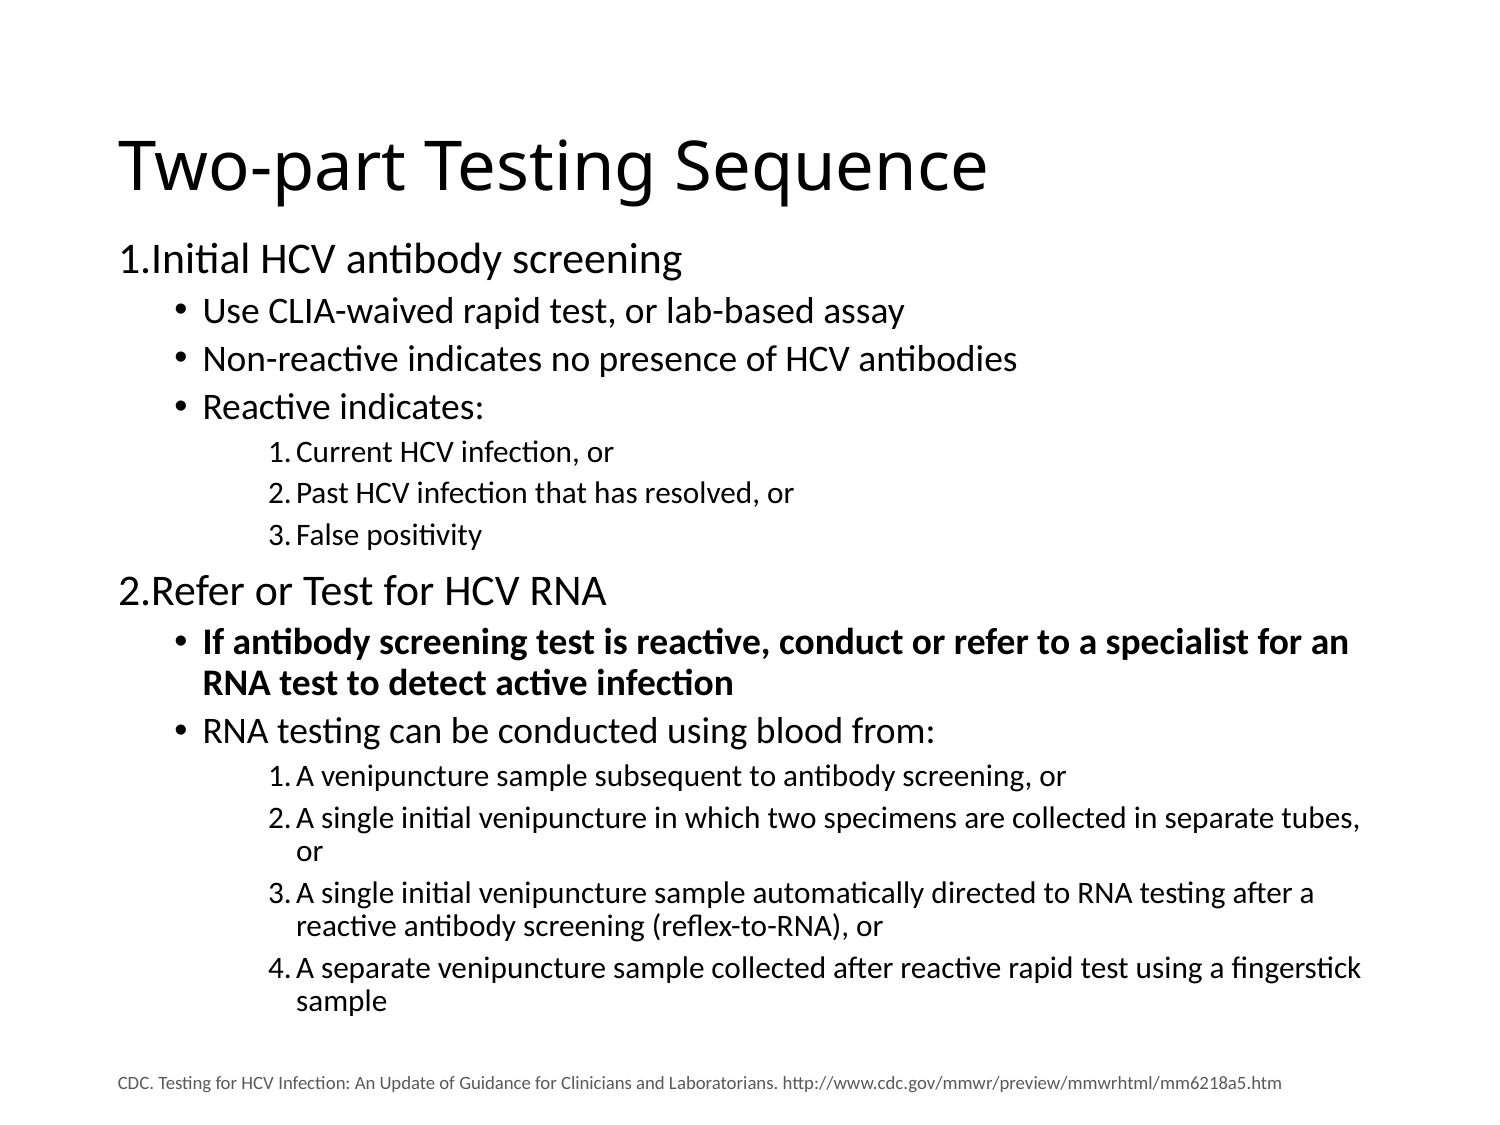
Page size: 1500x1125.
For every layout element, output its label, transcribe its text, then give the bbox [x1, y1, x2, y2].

title Two-part Testing Sequence [103, 59, 1397, 228]
text_box CDC. Testing for HCV Infection: An Update of Guidance for Clinicians and Laboratorians. http://www.cdc.gov/mmwr/preview/mmwrhtml/mm6218a5.htm [103, 1063, 1307, 1101]
list Initial HCV antibody screening Use CLIA-waived rapid test, or lab-based assay Non-reactive indicates no presence of HCV antibodies Reactive indicates: Current HCV infection, or Past HCV infection that has resolved, or False positivity Refer or Test for HCV RNA If antibody screening test is reactive, conduct or refer to a specialist for an RNA test to detect active infection RNA testing can be conducted using blood from: A venipuncture sample subsequent to antibody screening, or A single initial venipuncture in which two specimens are collected in separate tubes, or A single initial venipuncture sample automatically directed to RNA testing after a reactive antibody screening (reflex-to-RNA), or A separate venipuncture sample collected after reactive rapid test using a fingerstick sample [103, 228, 1397, 1087]
